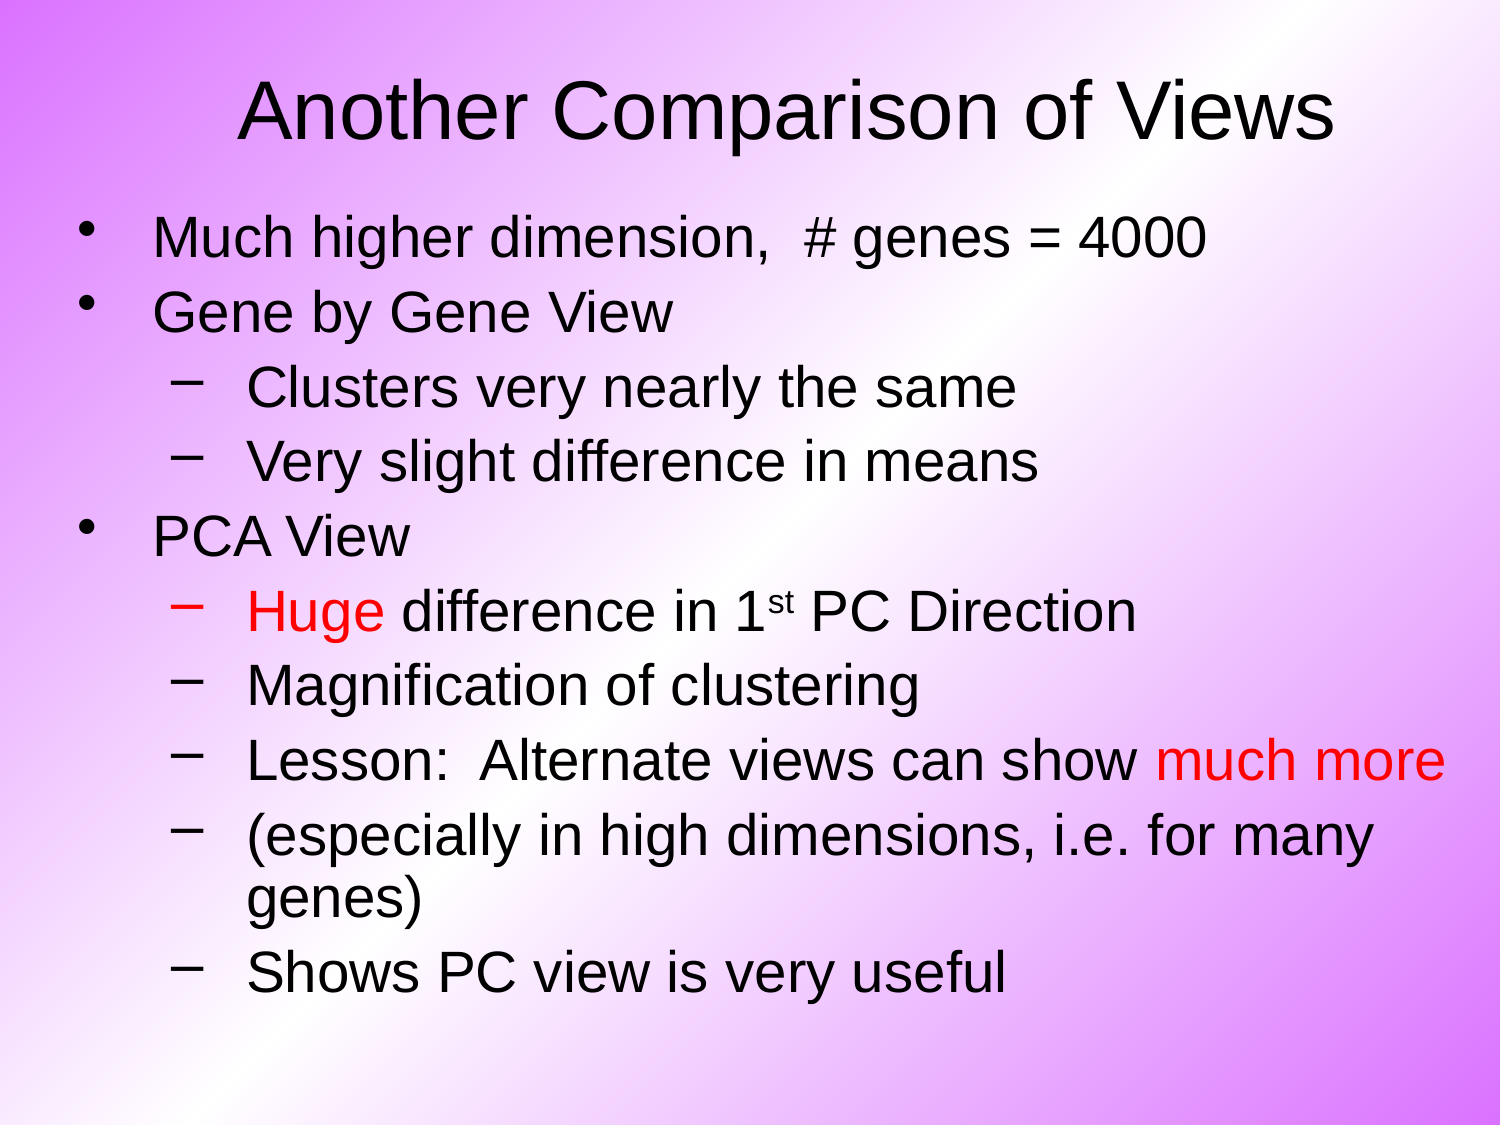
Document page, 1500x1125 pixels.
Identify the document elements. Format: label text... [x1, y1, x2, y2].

title Another Comparison of Views [174, 37, 1400, 175]
list Much higher dimension, # genes = 4000 Gene by Gene View Clusters very nearly the same Very slight difference in means PCA View Huge difference in 1st PC Direction Magnification of clustering Lesson: Alternate views can show much more (especially in high dimensions, i.e. for many genes) Shows PC view is very useful [62, 200, 1475, 1063]
